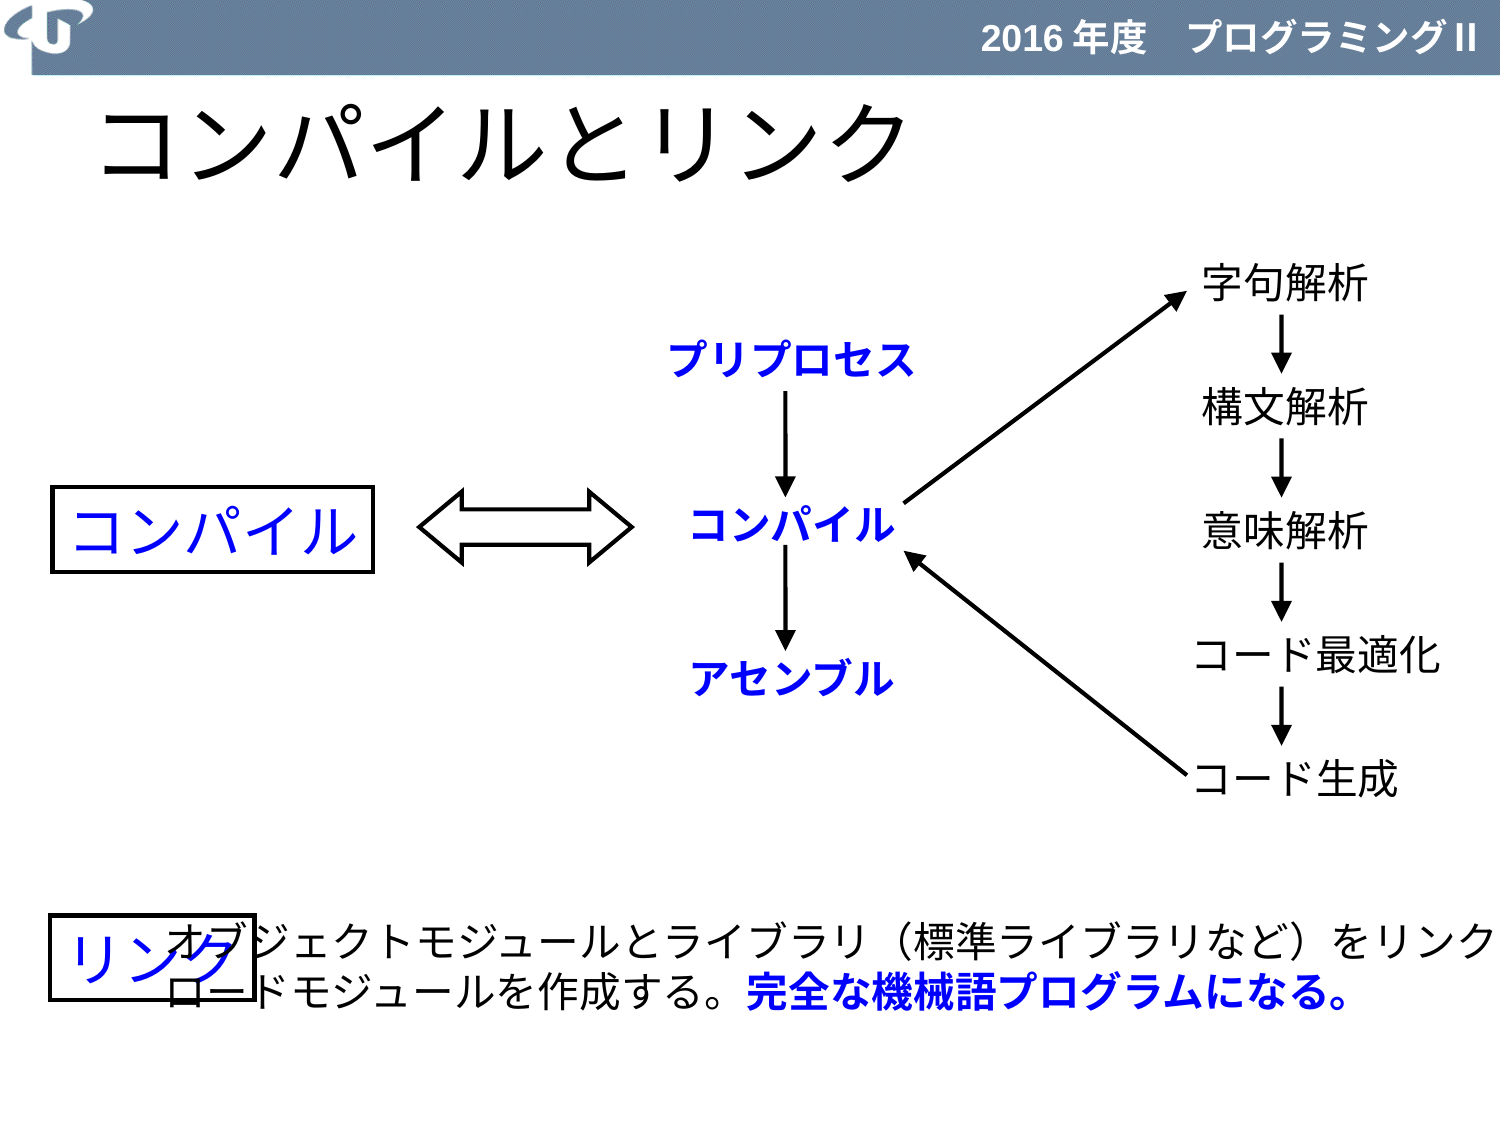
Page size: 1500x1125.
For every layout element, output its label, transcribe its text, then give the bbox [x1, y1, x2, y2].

text_box コード生成 [1176, 745, 1415, 811]
text_box コンパイル [672, 491, 912, 557]
text_box コンパイル [52, 487, 374, 573]
text_box 字句解析 [1187, 249, 1384, 315]
text_box [775, 391, 796, 498]
text_box プリプロセス [651, 326, 932, 391]
text_box オブジェクトモジュールとライブラリ（標準ライブラリなど）をリンクし、 ロードモジュールを作成する。完全な機械語プログラムになる。 [150, 908, 1500, 1023]
text_box 意味解析 [1187, 497, 1384, 563]
text_box 構文解析 [1187, 373, 1384, 439]
text_box [1271, 438, 1292, 498]
text_box [1271, 314, 1292, 374]
text_box [419, 491, 632, 563]
text_box [903, 290, 1187, 504]
text_box [1271, 686, 1292, 746]
text_box [775, 544, 796, 652]
text_box コード最適化 [1175, 621, 1456, 687]
text_box リンク [50, 915, 150, 1001]
picture [0, 0, 1500, 1125]
title コンパイルとリンク [75, 75, 1425, 208]
text_box [903, 550, 1188, 776]
text_box アセンブル [673, 645, 911, 710]
text_box [1271, 562, 1292, 622]
